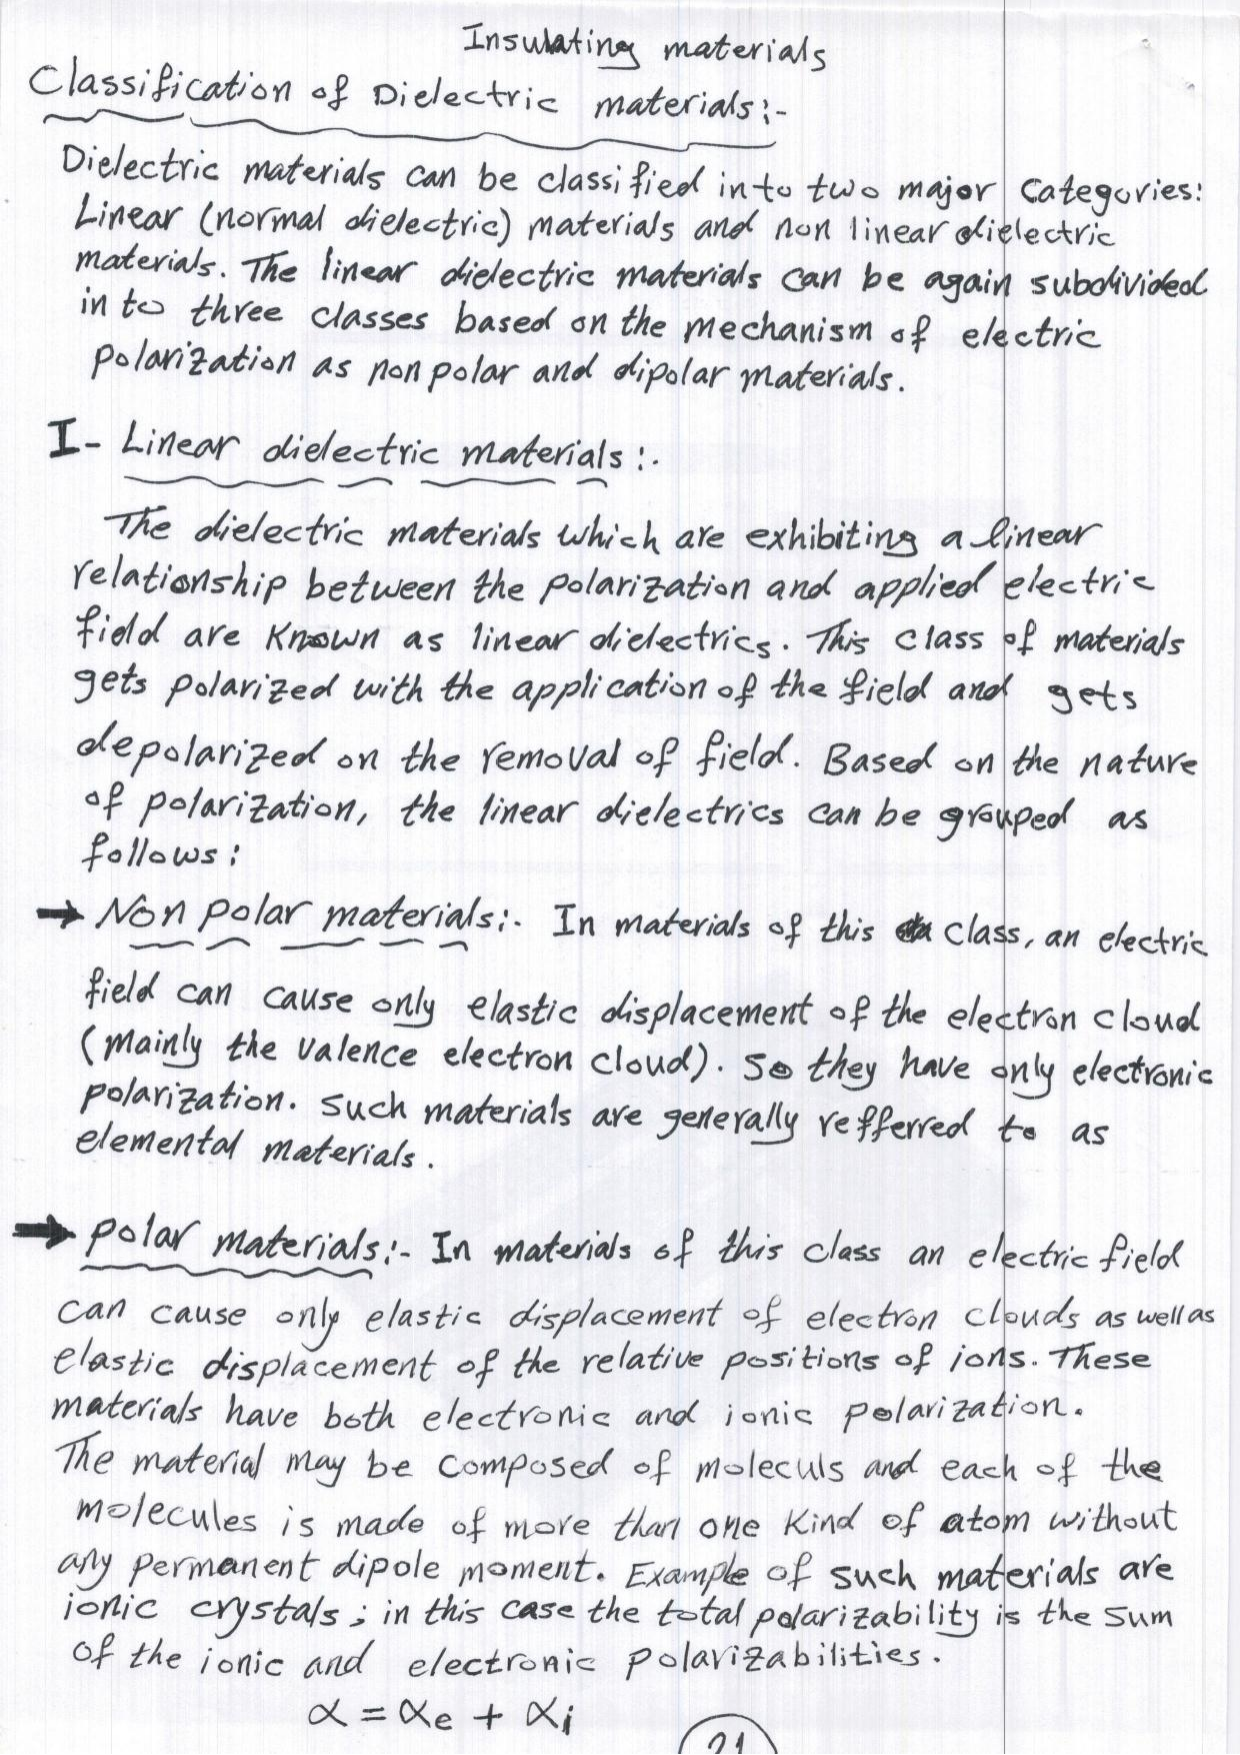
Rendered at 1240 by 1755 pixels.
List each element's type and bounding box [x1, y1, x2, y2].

text_box [0, 0, 1240, 1754]
